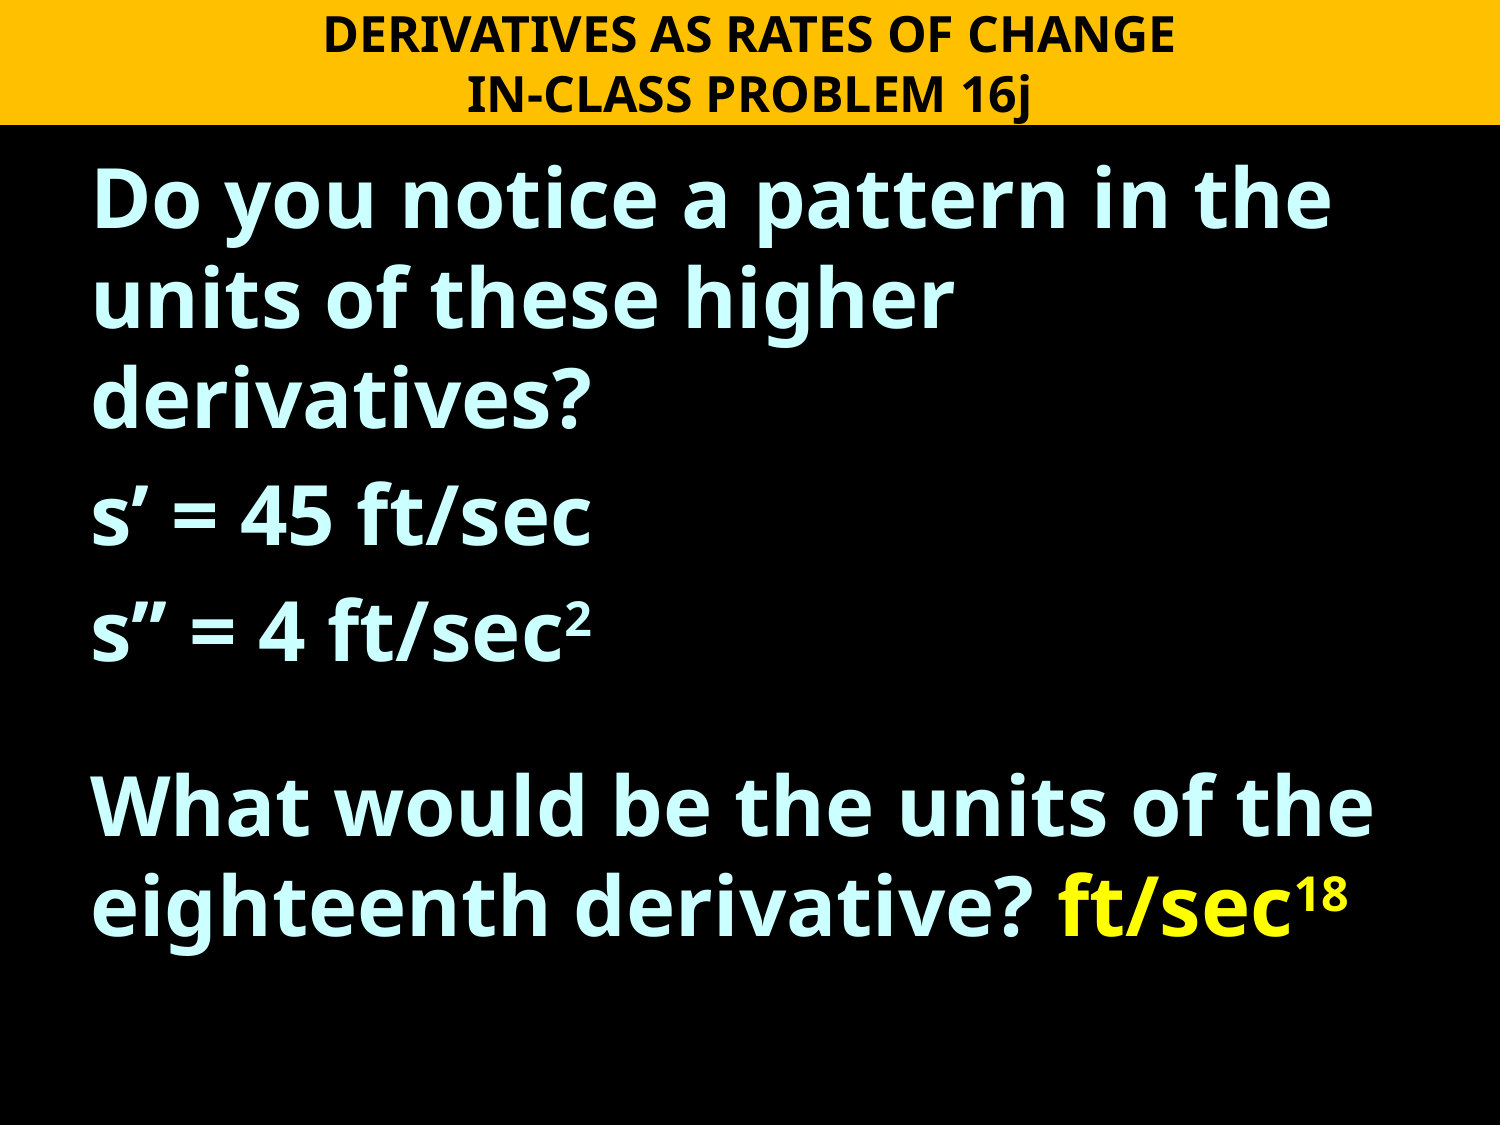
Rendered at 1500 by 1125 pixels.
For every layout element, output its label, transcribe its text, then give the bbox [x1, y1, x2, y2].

list Do you notice a pattern in the units of these higher derivatives? s’ = 45 ft/sec s’’ = 4 ft/sec2 What would be the units of the eighteenth derivative? ft/sec18 [75, 137, 1425, 1063]
text_box DERIVATIVES AS RATES OF CHANGE IN-CLASS PROBLEM 16j [0, 0, 1500, 125]
